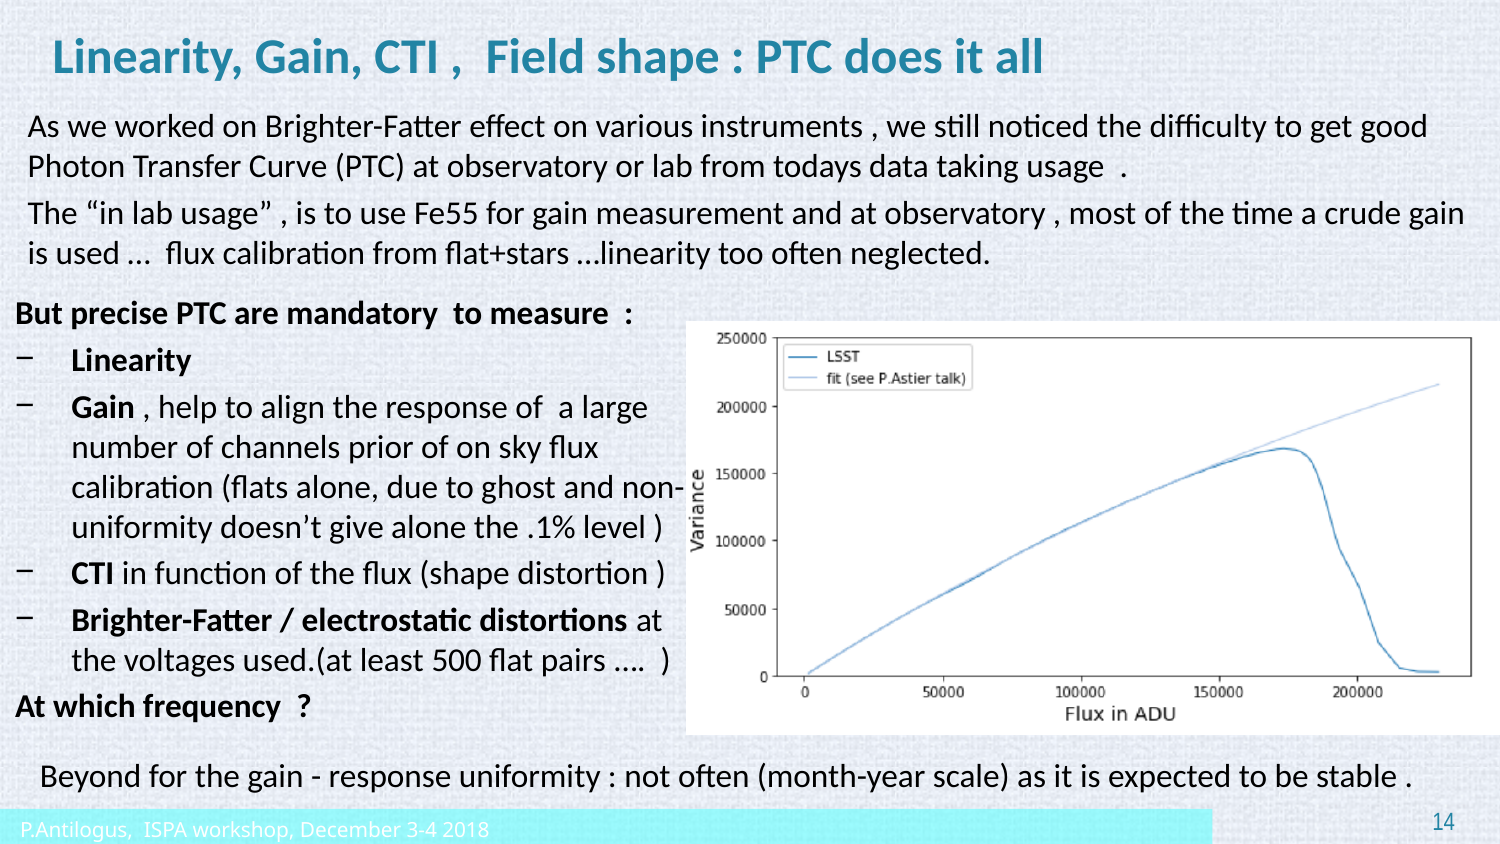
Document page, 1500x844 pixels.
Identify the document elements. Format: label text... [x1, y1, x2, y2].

text_box But precise PTC are mandatory to measure : Linearity Gain , help to align the response of a large number of channels prior of on sky flux calibration (flats alone, due to ghost and non-uniformity doesn’t give alone the .1% level ) CTI in function of the flux (shape distortion ) Brighter-Fatter / electrostatic distortions at the voltages used.(at least 500 flat pairs …. ) At which frequency ? [0, 284, 713, 844]
picture [685, 321, 1500, 735]
title Linearity, Gain, CTI , Field shape : PTC does it all [37, 18, 1188, 88]
list As we worked on Brighter-Fatter effect on various instruments , we still noticed the difficulty to get good Photon Transfer Curve (PTC) at observatory or lab from todays data taking usage . The “in lab usage” , is to use Fe55 for gain measurement and at observatory , most of the time a crude gain is used … flux calibration from flat+stars …linearity too often neglected. [12, 96, 1500, 321]
text_box Beyond for the gain - response uniformity : not often (month-year scale) as it is expected to be stable . [24, 746, 1475, 803]
